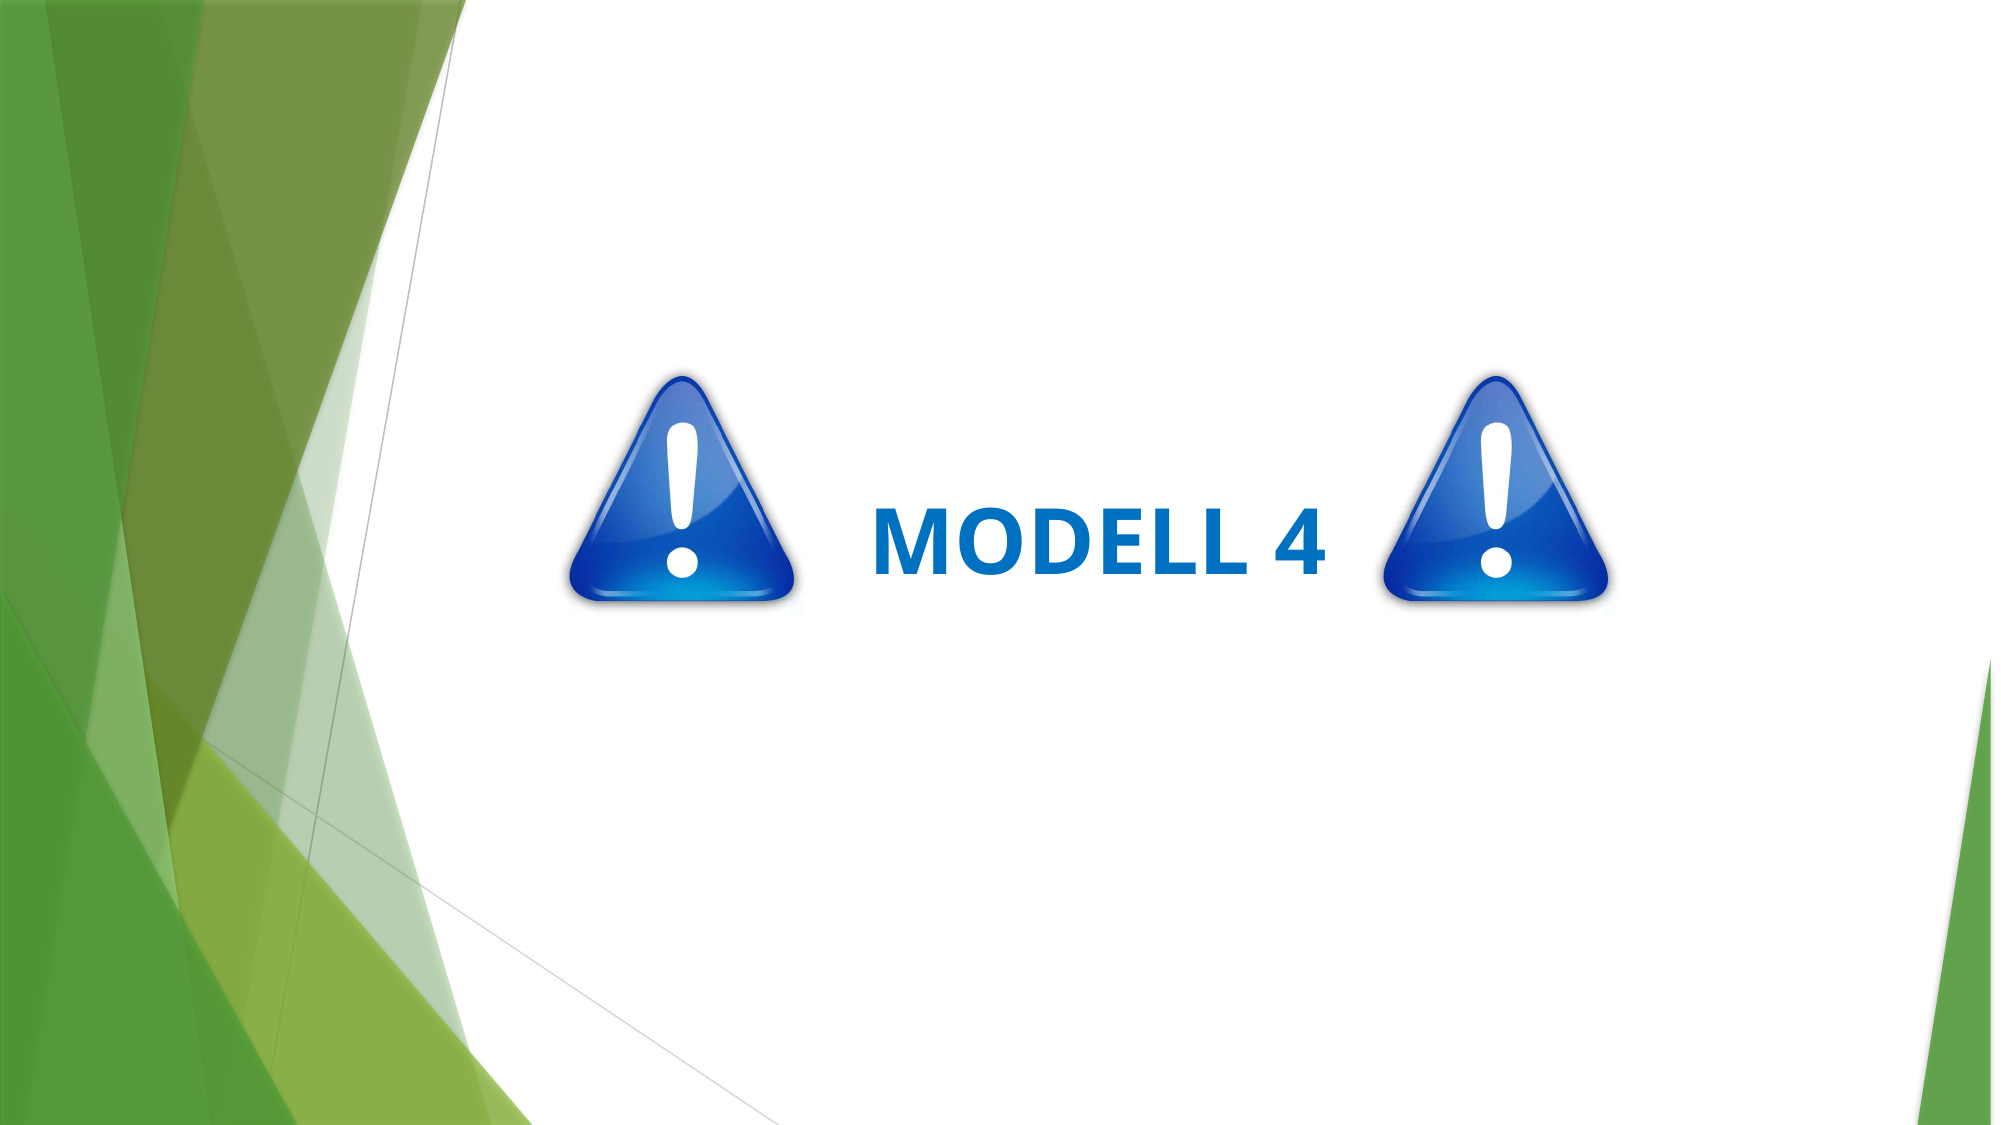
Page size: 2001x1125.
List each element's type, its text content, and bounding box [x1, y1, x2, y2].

picture [1366, 362, 1621, 616]
picture [552, 362, 807, 616]
title MODELL 4 [392, 475, 1803, 693]
